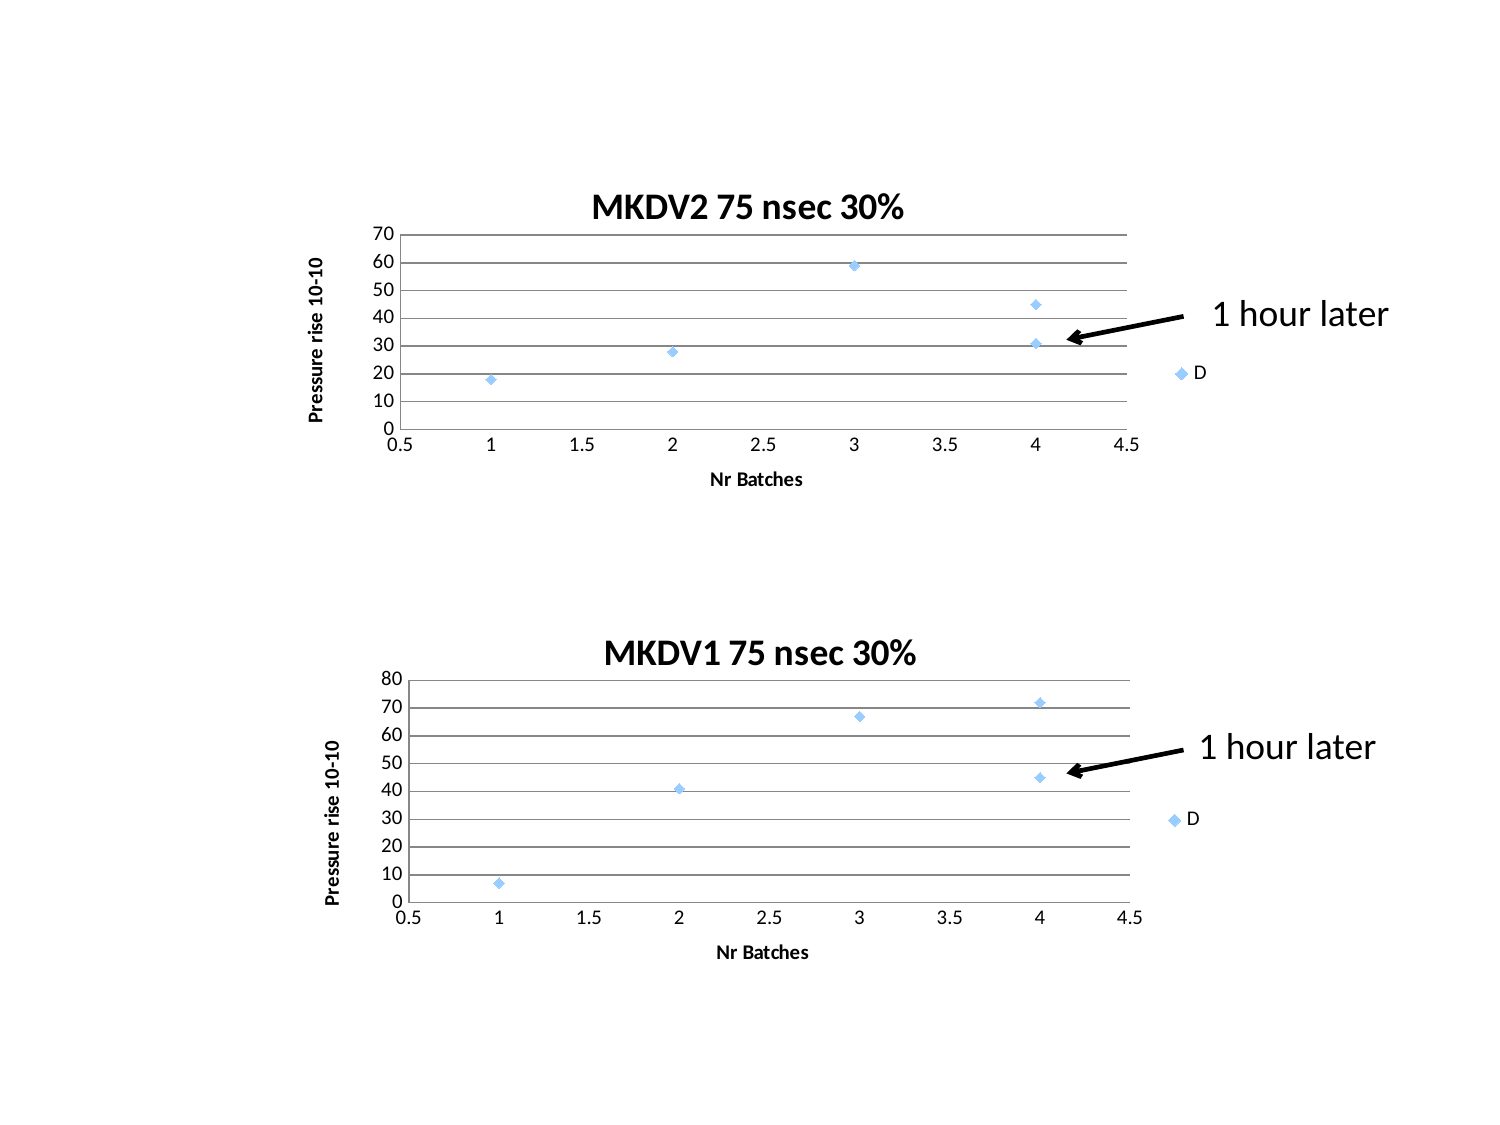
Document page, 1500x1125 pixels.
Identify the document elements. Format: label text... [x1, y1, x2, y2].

text_box 1 hour later [1224, 714, 1395, 820]
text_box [1066, 749, 1184, 774]
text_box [1066, 316, 1184, 341]
chart [269, 163, 1227, 584]
chart [292, 609, 1219, 1032]
text_box 1 hour later [1232, 281, 1405, 341]
